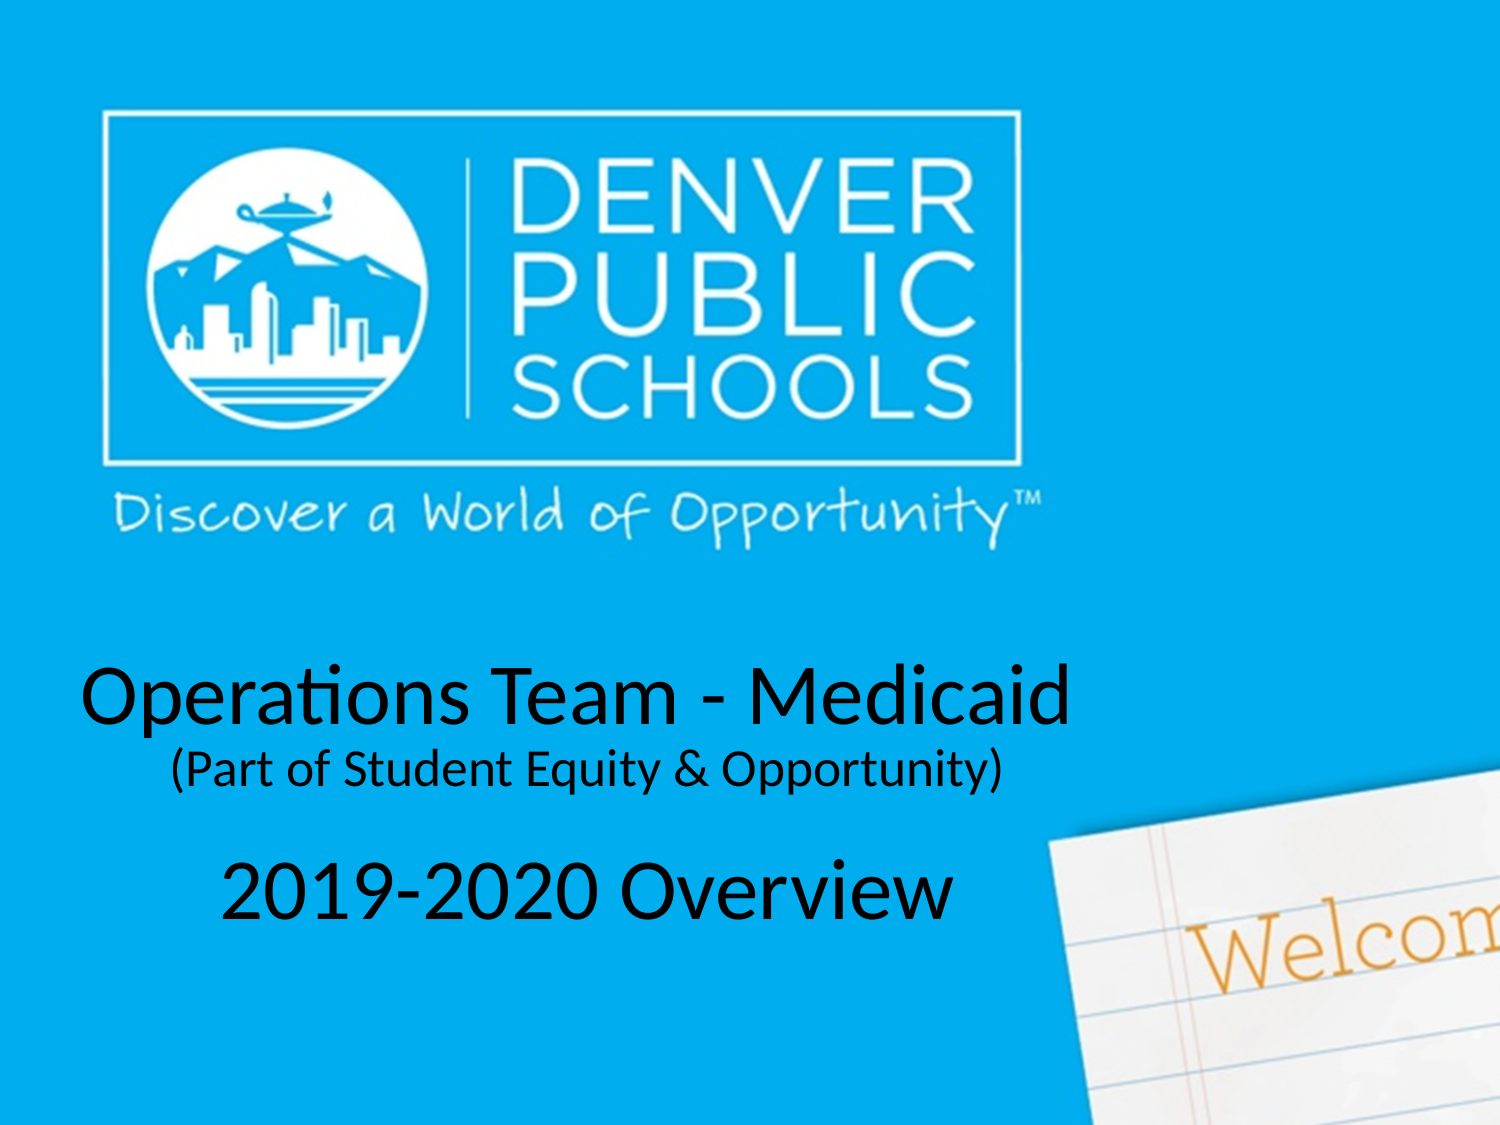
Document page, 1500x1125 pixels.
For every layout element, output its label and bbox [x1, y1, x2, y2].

picture [679, 879, 712, 918]
picture [483, 761, 492, 785]
picture [289, 763, 295, 783]
picture [806, 486, 860, 532]
picture [442, 683, 467, 723]
picture [837, 879, 841, 918]
picture [316, 752, 328, 785]
picture [416, 762, 427, 785]
picture [921, 761, 930, 785]
picture [84, 669, 133, 723]
picture [574, 683, 604, 723]
picture [835, 861, 843, 868]
picture [979, 762, 985, 777]
picture [470, 864, 507, 918]
picture [1031, 665, 1065, 723]
picture [368, 502, 395, 533]
picture [530, 683, 564, 723]
picture [188, 683, 222, 723]
picture [156, 504, 163, 532]
picture [398, 683, 430, 723]
picture [498, 754, 510, 785]
picture [1014, 489, 1041, 504]
picture [895, 879, 951, 918]
picture [520, 485, 528, 531]
picture [640, 762, 652, 793]
picture [1013, 666, 1021, 673]
picture [994, 752, 999, 786]
picture [331, 665, 338, 673]
picture [202, 754, 210, 771]
picture [583, 762, 592, 785]
picture [317, 864, 346, 918]
picture [495, 502, 515, 531]
picture [224, 761, 233, 785]
picture [682, 752, 704, 784]
picture [288, 502, 323, 532]
picture [816, 763, 822, 783]
picture [145, 683, 179, 737]
picture [154, 494, 162, 500]
picture [967, 762, 979, 793]
picture [830, 762, 838, 783]
picture [915, 666, 923, 673]
picture [798, 761, 810, 785]
picture [741, 502, 768, 550]
picture [590, 491, 650, 540]
picture [720, 878, 754, 918]
picture [712, 502, 738, 550]
picture [670, 491, 709, 532]
picture [260, 683, 290, 723]
picture [868, 665, 902, 723]
picture [770, 761, 782, 785]
picture [328, 502, 347, 531]
picture [754, 669, 812, 723]
picture [559, 864, 596, 918]
picture [677, 772, 683, 784]
picture [516, 864, 550, 918]
picture [765, 878, 785, 918]
picture [444, 765, 458, 785]
picture [264, 500, 288, 531]
picture [492, 669, 530, 723]
picture [170, 506, 196, 533]
picture [883, 762, 892, 785]
picture [174, 755, 181, 791]
picture [533, 485, 563, 531]
picture [553, 762, 564, 785]
picture [854, 878, 888, 918]
picture [224, 864, 258, 918]
picture [234, 683, 254, 723]
picture [623, 864, 672, 918]
picture [464, 502, 492, 532]
picture [114, 491, 150, 532]
picture [370, 754, 382, 785]
picture [259, 754, 271, 785]
picture [771, 502, 800, 532]
picture [190, 753, 202, 785]
picture [825, 683, 859, 723]
picture [933, 486, 1008, 550]
picture [267, 864, 304, 918]
picture [423, 492, 462, 531]
picture [102, 109, 1023, 467]
picture [949, 754, 961, 785]
picture [971, 683, 1001, 723]
picture [199, 502, 261, 532]
picture [530, 753, 548, 785]
picture [793, 879, 826, 918]
picture [427, 864, 461, 918]
picture [347, 753, 364, 785]
picture [618, 683, 673, 723]
picture [861, 503, 886, 531]
picture [917, 684, 921, 723]
picture [863, 754, 875, 785]
picture [350, 683, 386, 723]
picture [622, 754, 634, 785]
picture [216, 776, 224, 785]
picture [390, 762, 399, 785]
picture [891, 500, 928, 531]
picture [358, 864, 391, 918]
picture [1047, 769, 1500, 1125]
picture [303, 762, 311, 783]
picture [652, 762, 658, 777]
picture [1015, 684, 1019, 723]
picture [933, 683, 962, 723]
picture [299, 670, 337, 723]
picture [724, 753, 753, 785]
